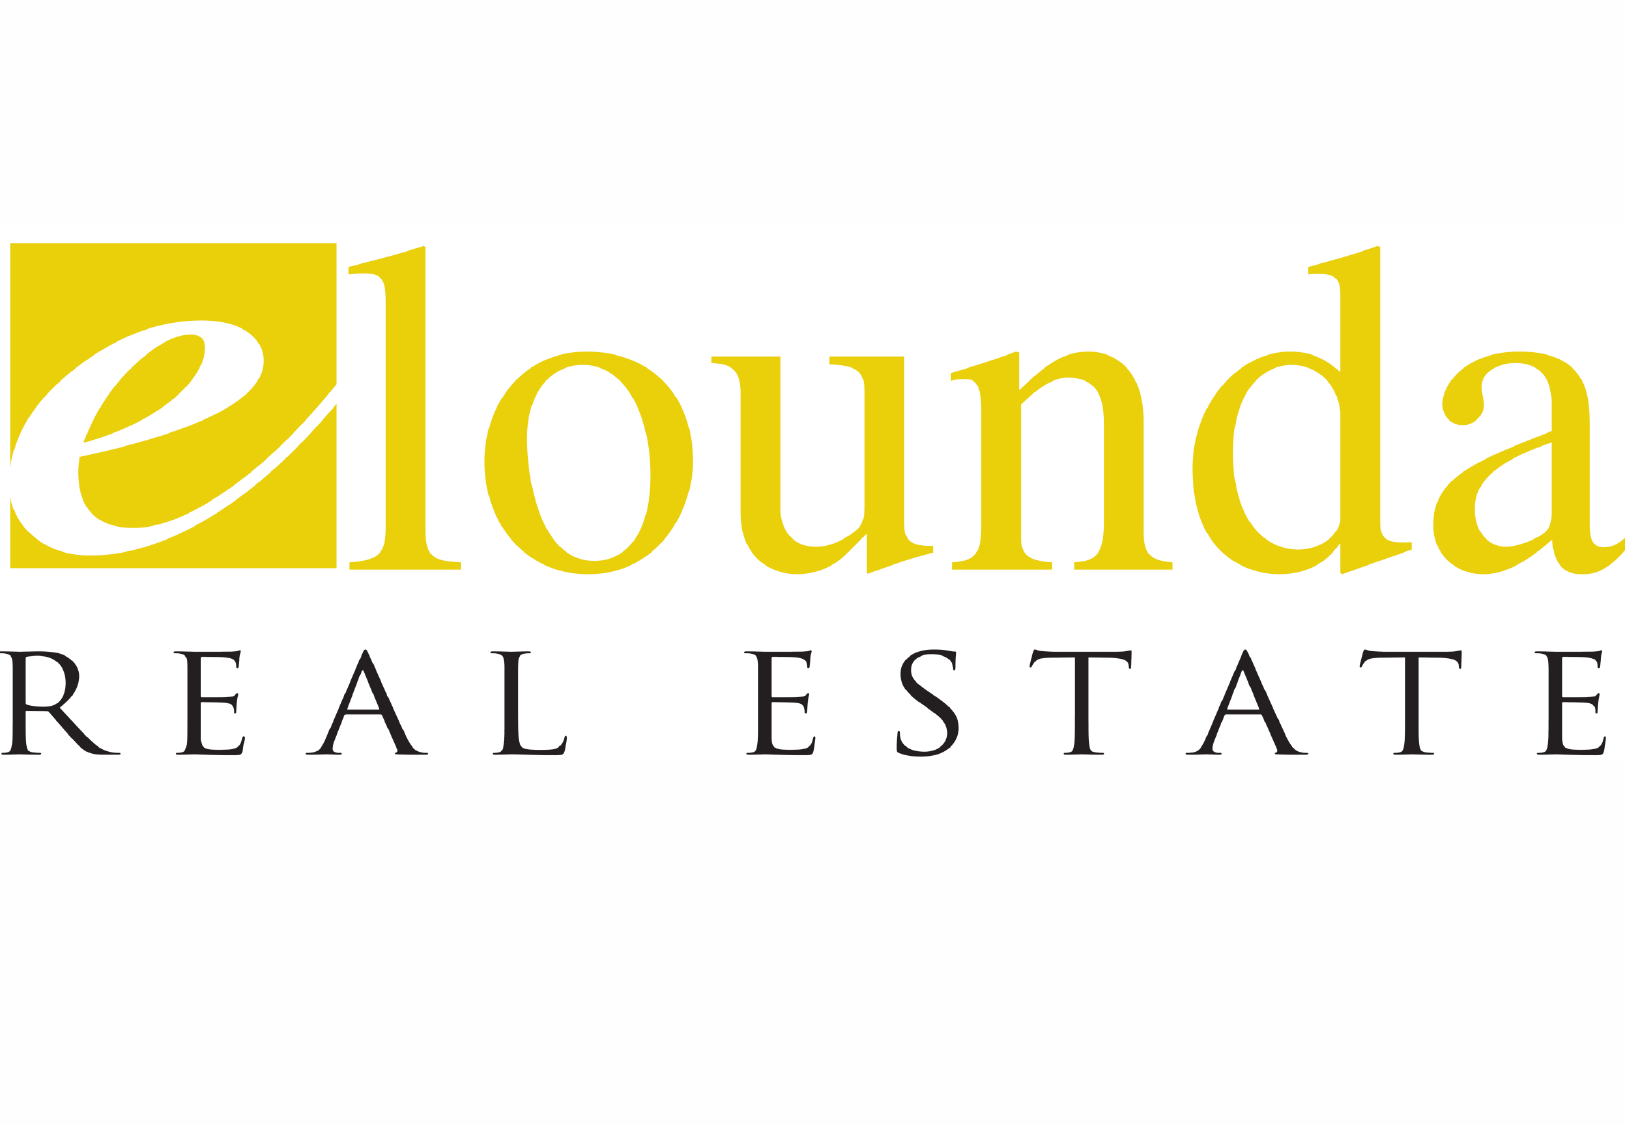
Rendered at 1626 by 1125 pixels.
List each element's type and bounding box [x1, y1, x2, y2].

picture [0, 224, 1625, 761]
